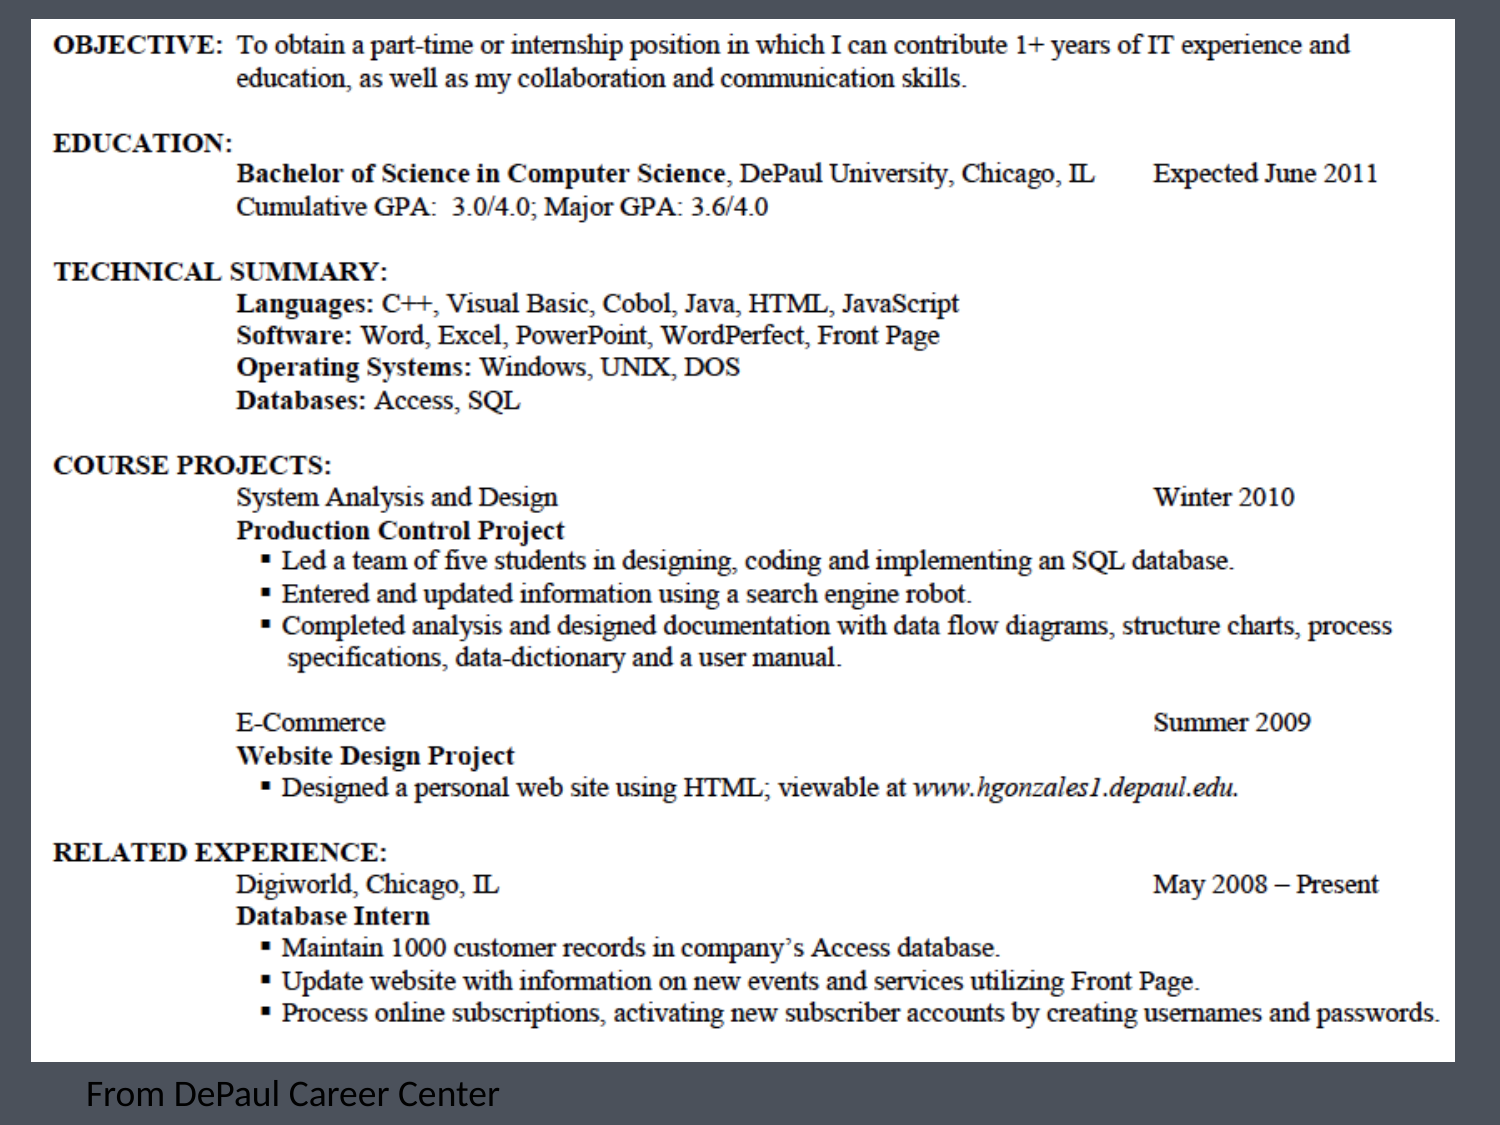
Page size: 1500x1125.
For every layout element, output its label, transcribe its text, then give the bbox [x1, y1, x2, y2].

picture [31, 19, 1456, 1062]
text_box From DePaul Career Center [71, 1070, 557, 1122]
text_box [1021, 744, 1479, 1120]
